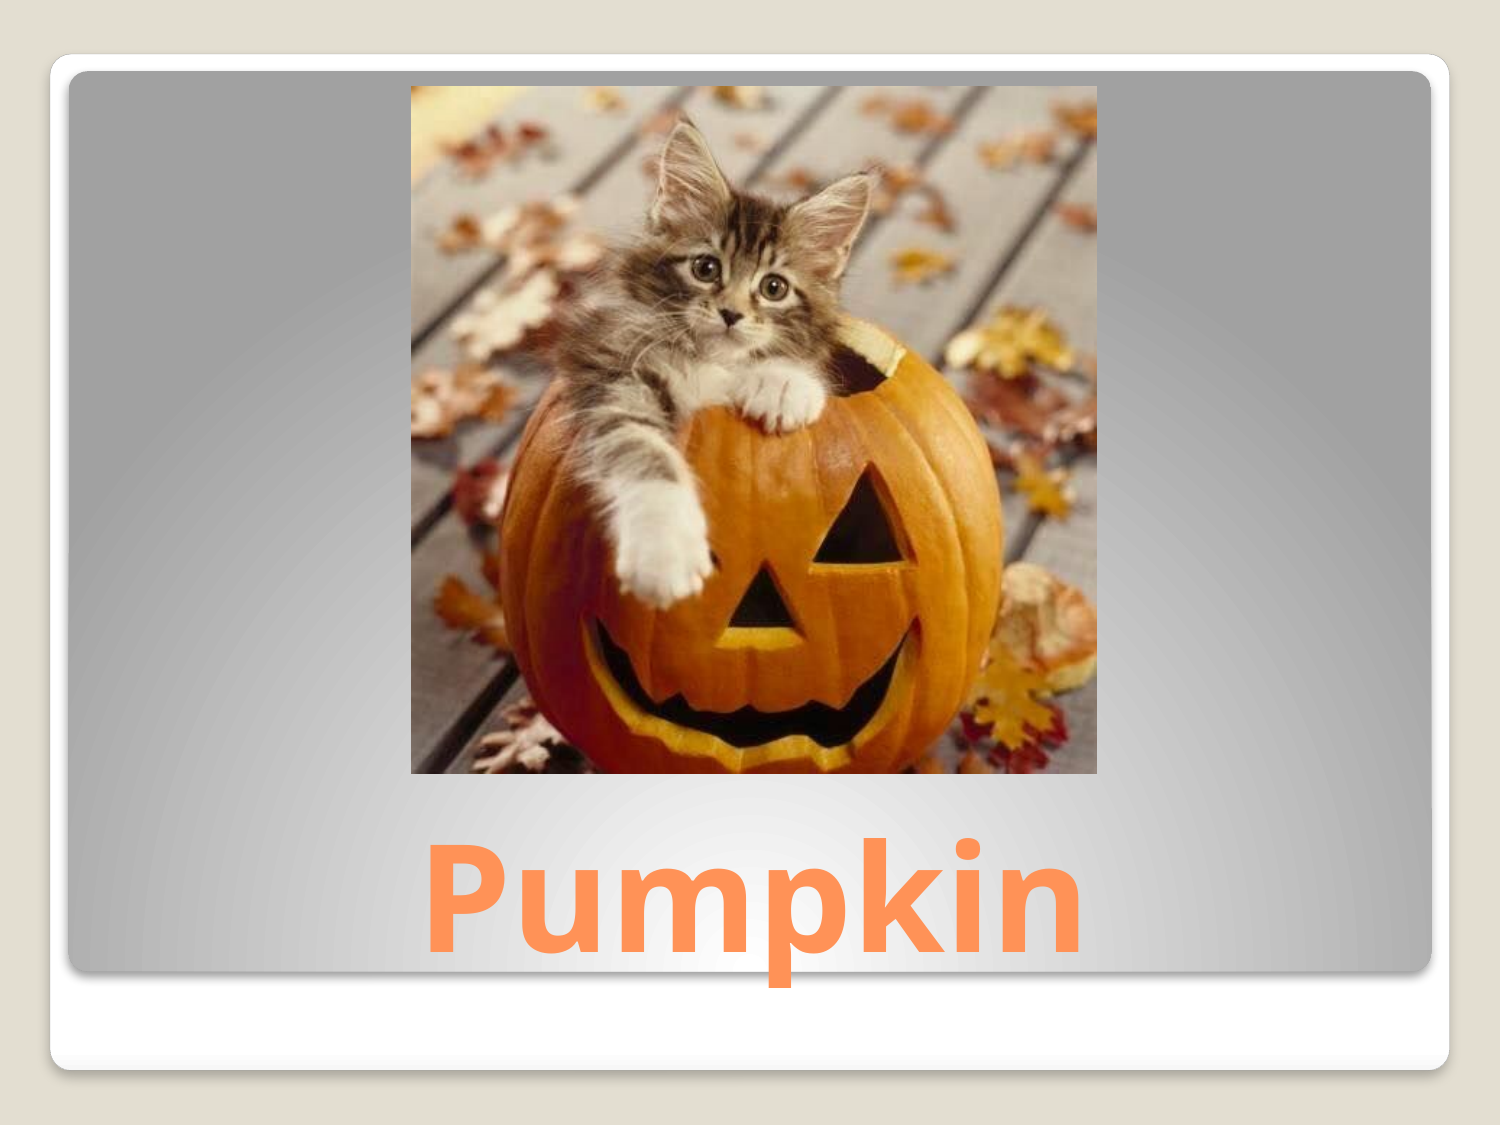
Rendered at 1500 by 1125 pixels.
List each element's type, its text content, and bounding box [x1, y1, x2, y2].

title Pumpkin [82, 822, 1425, 990]
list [410, 86, 1097, 775]
